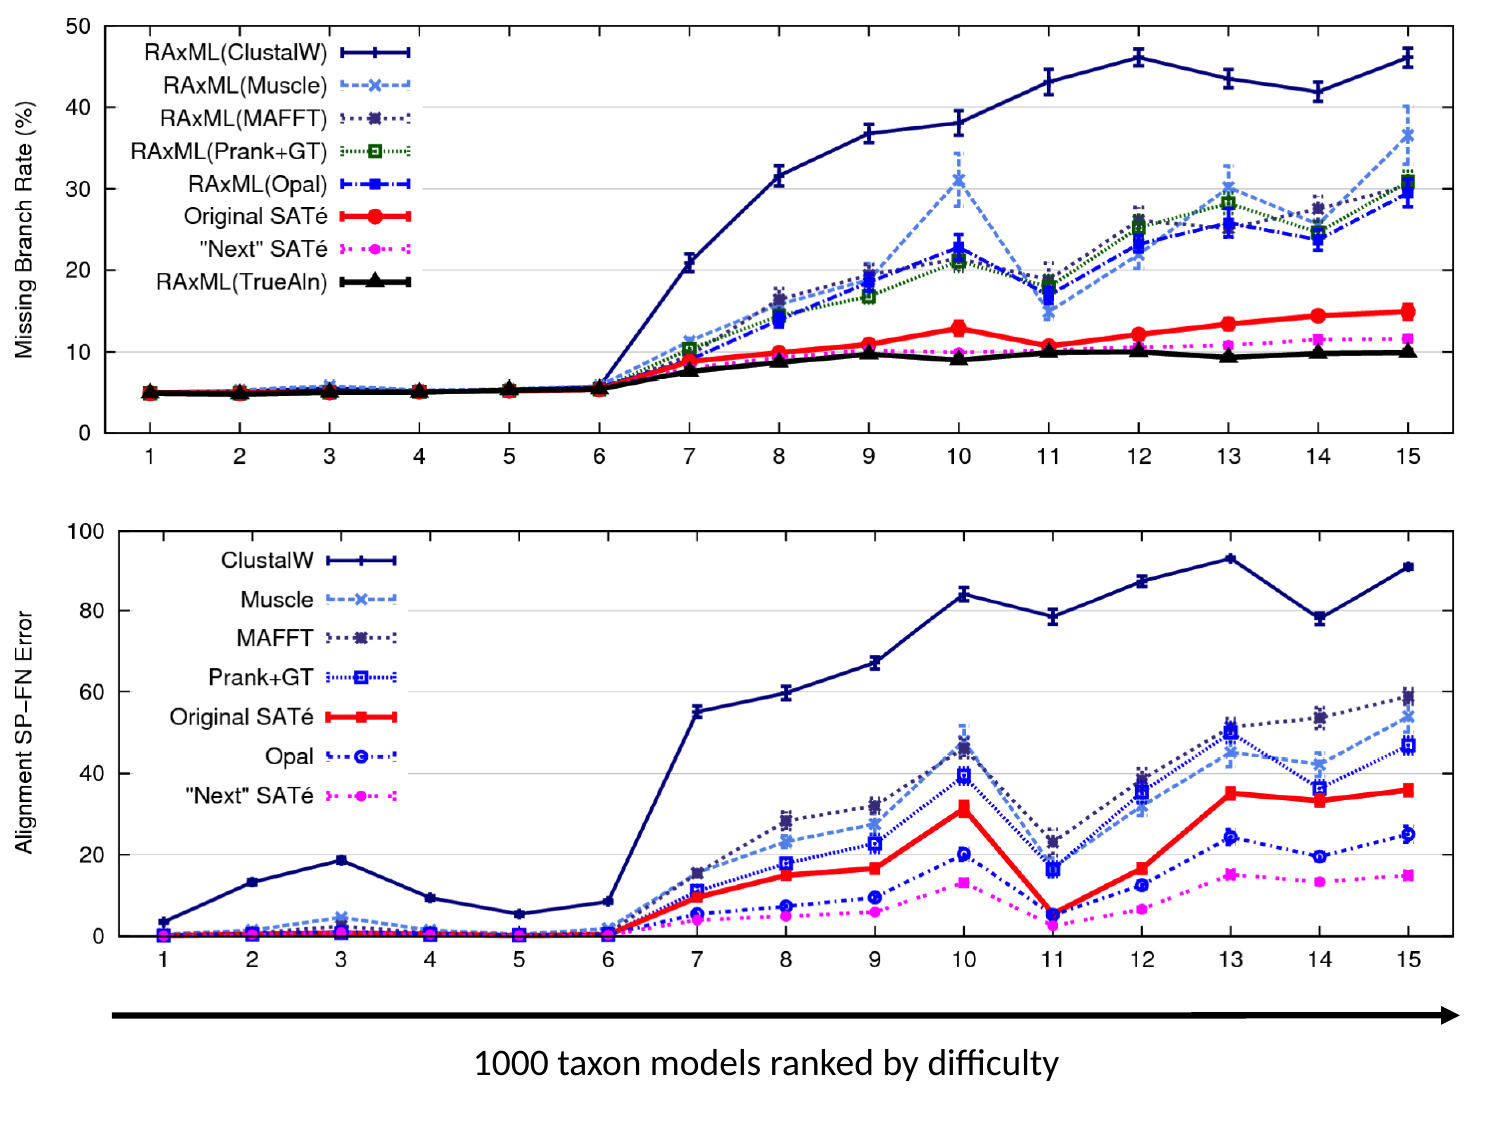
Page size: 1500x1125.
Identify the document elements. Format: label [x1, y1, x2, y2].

picture [0, 0, 1497, 1006]
text_box [111, 1015, 1461, 1085]
